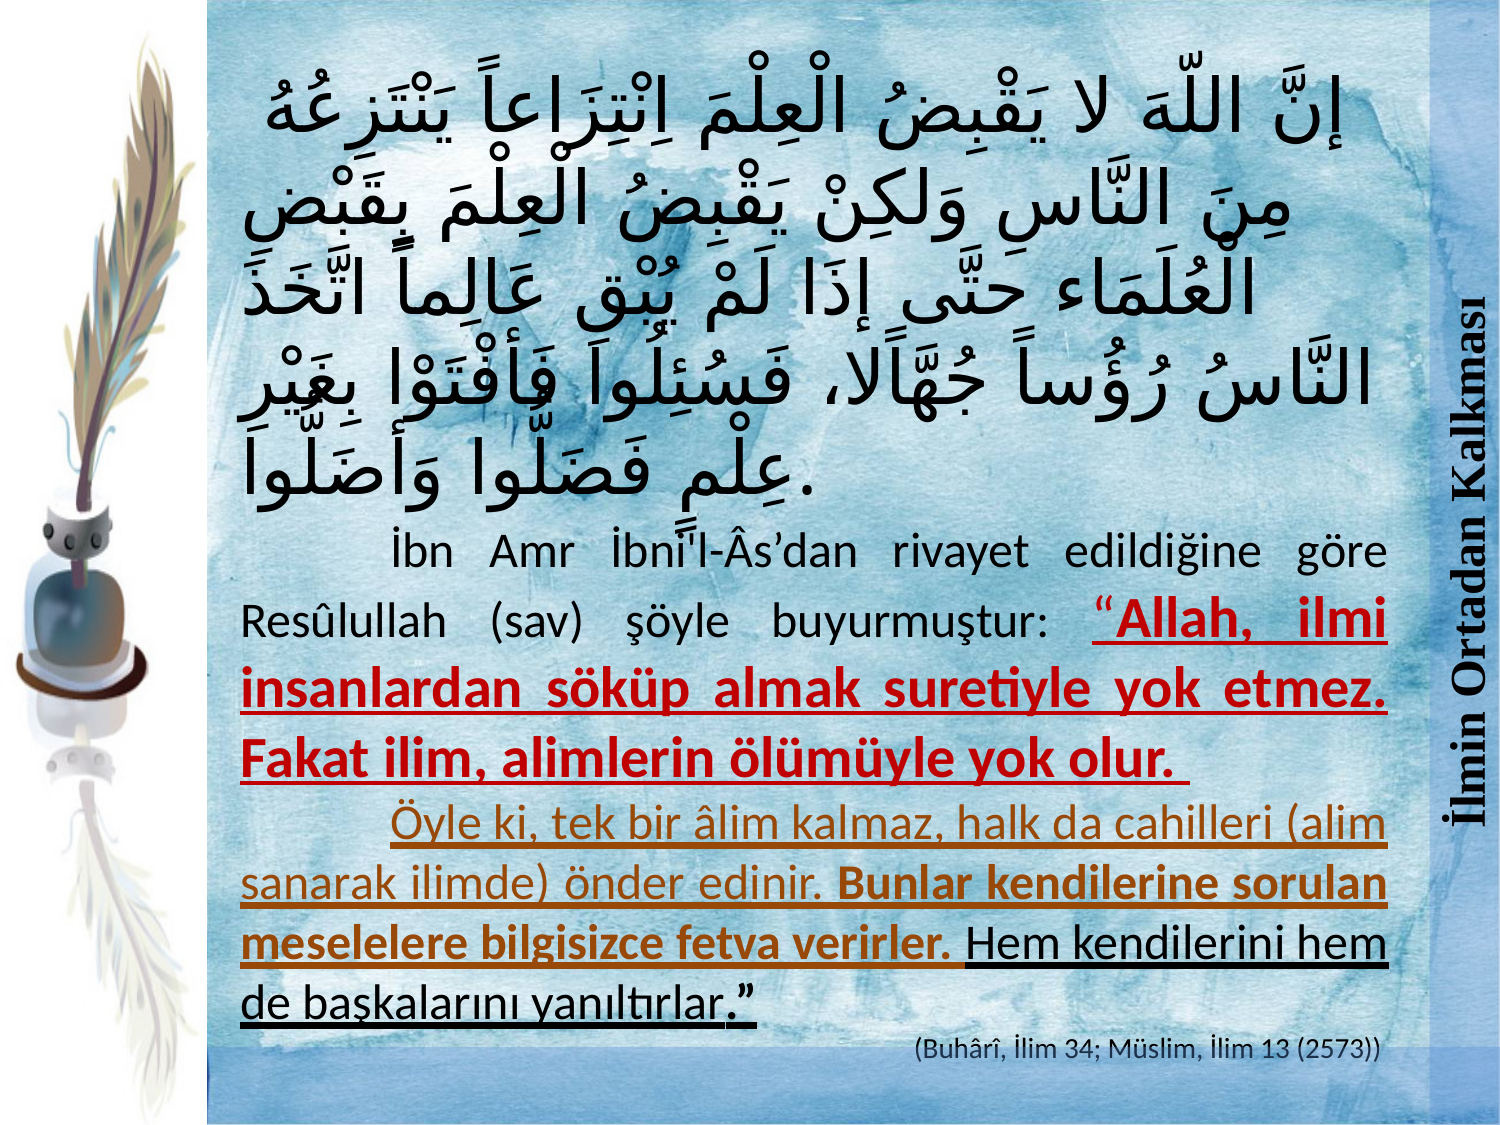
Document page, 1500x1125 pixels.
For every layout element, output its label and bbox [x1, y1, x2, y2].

text_box [208, 0, 1500, 1125]
picture [0, 0, 207, 1125]
